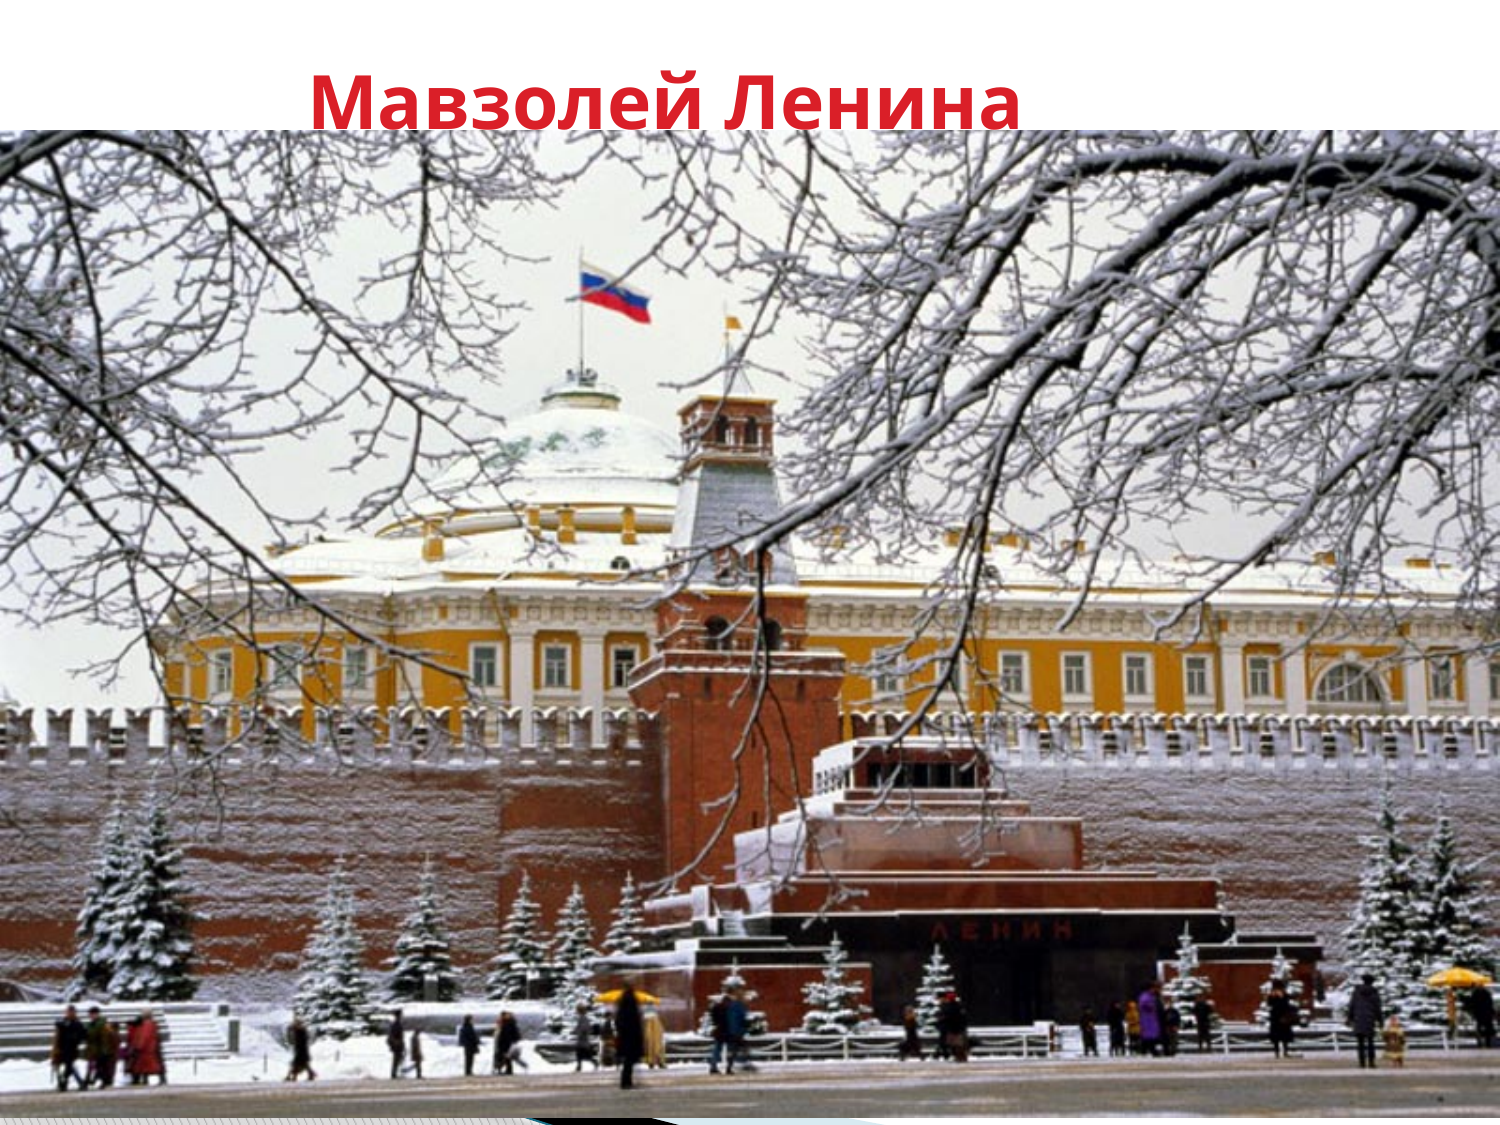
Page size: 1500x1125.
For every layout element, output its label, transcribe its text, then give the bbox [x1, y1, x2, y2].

text_box Мавзолей Ленина [292, 46, 1039, 130]
picture [0, 130, 1500, 1118]
